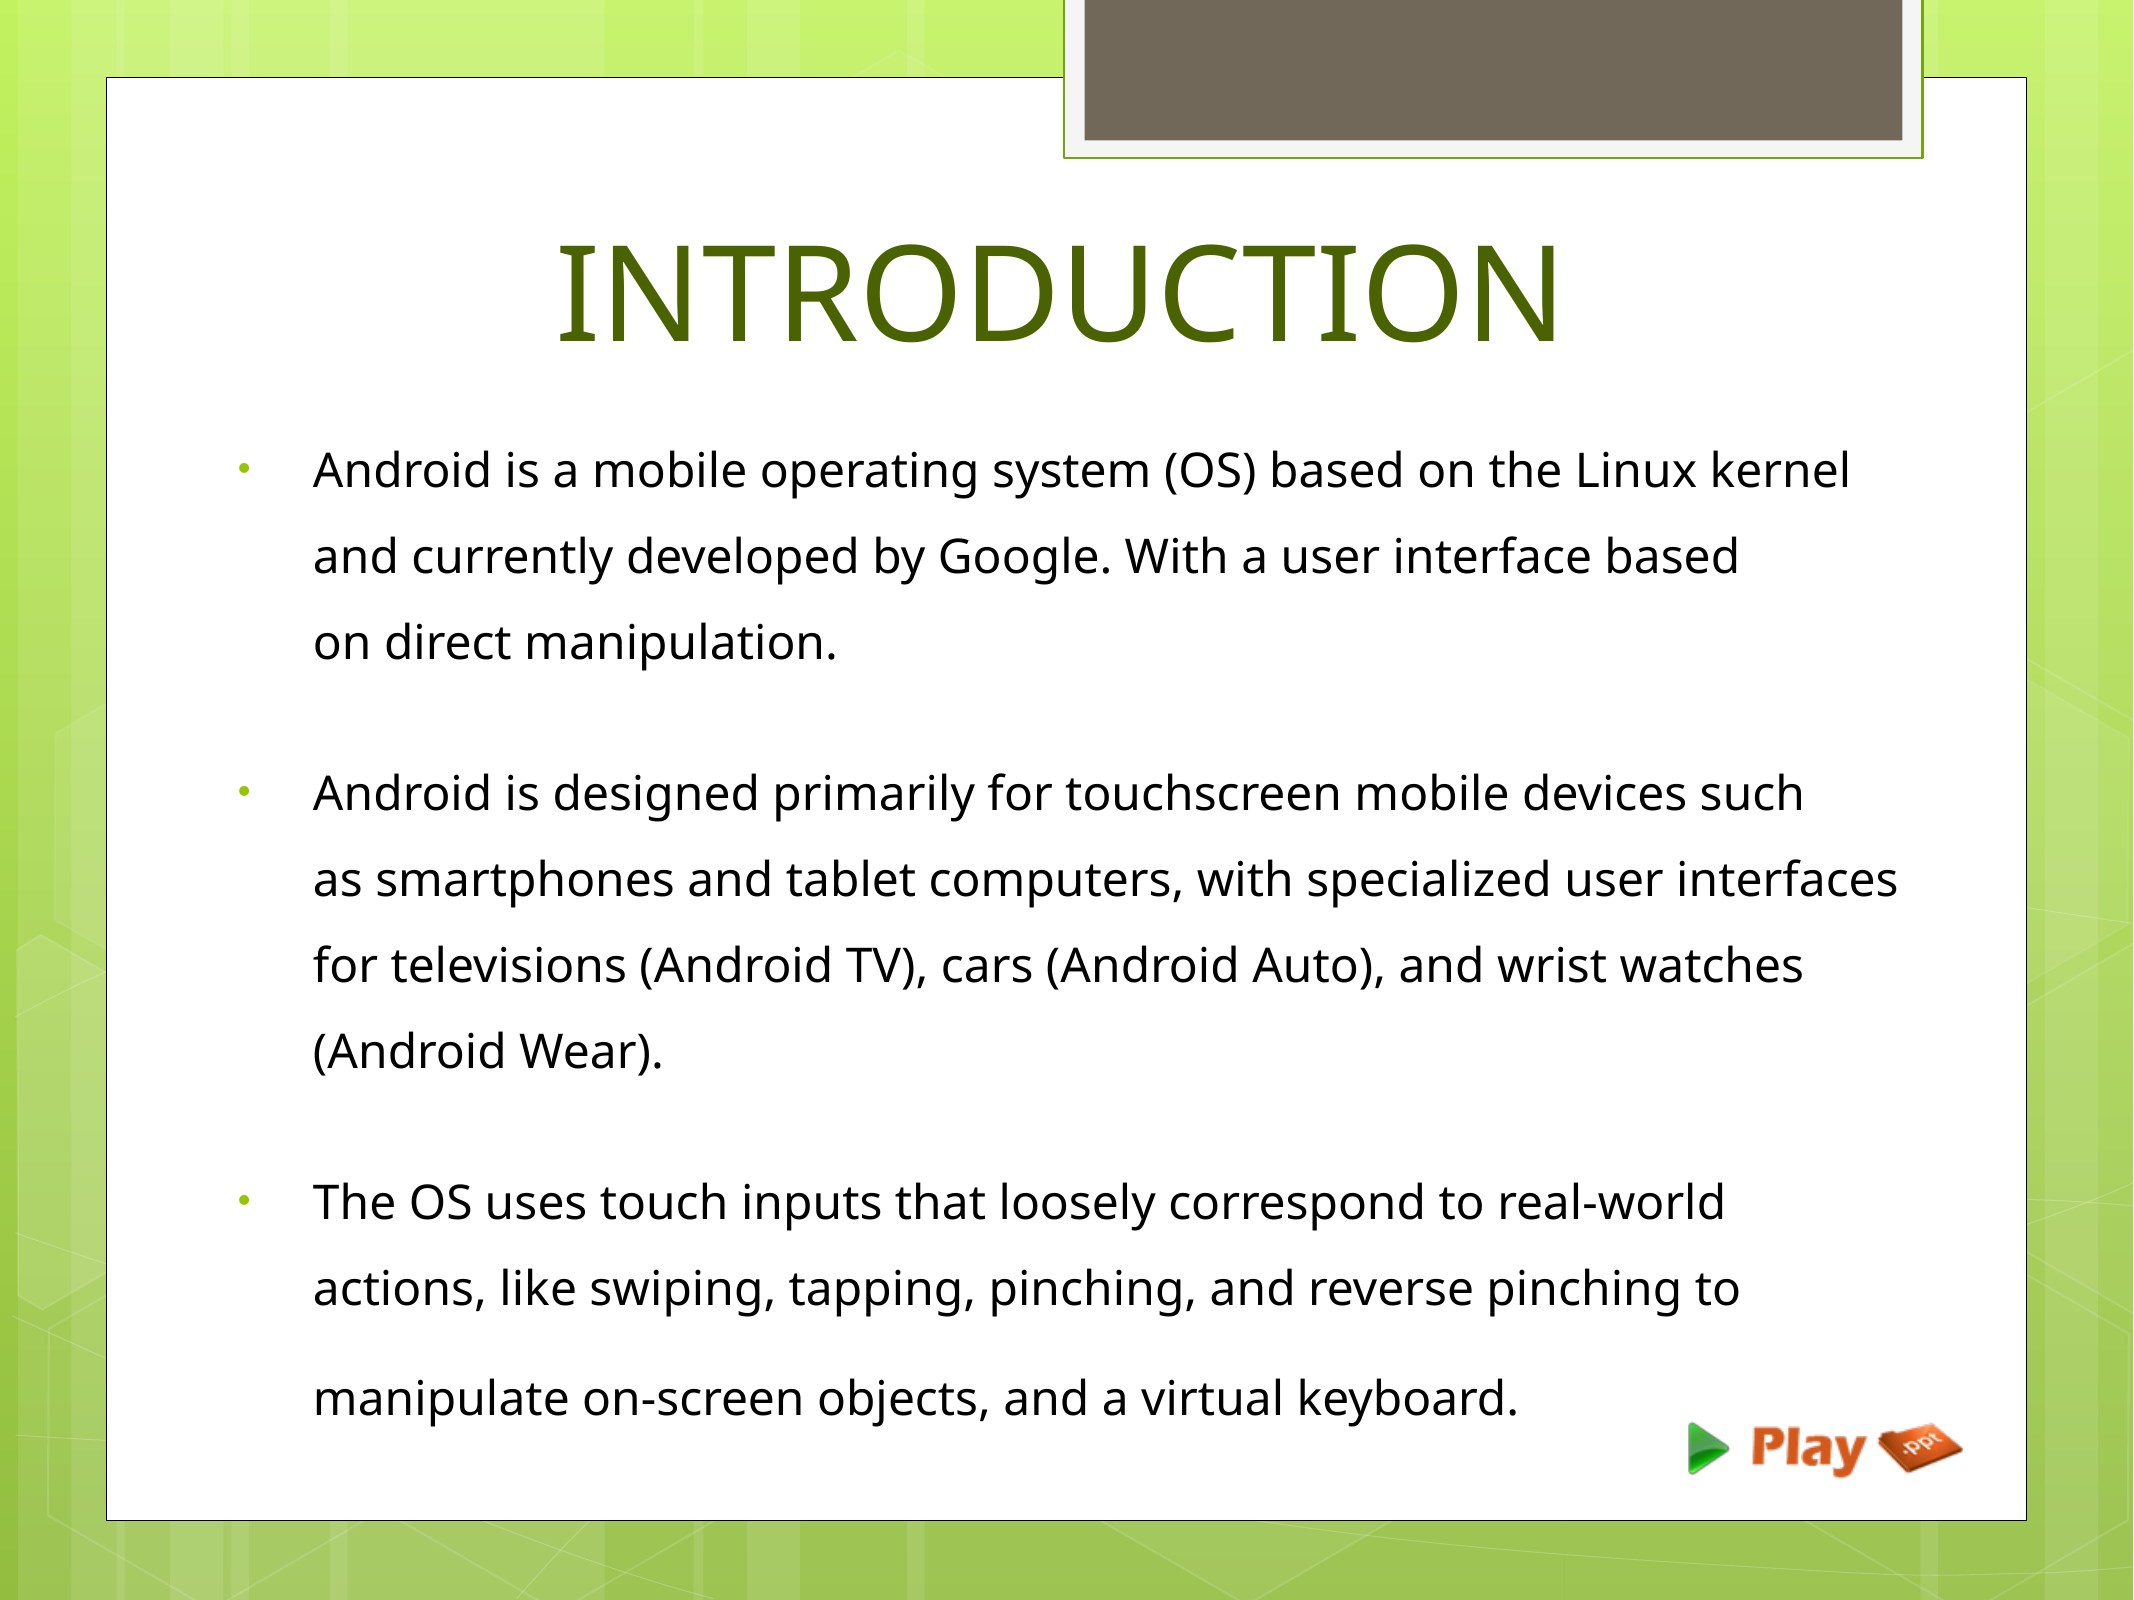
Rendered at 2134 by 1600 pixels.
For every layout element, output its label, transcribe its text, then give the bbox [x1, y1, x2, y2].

list Android is a mobile operating system (OS) based on the Linux kernel and currently developed by Google. With a user interface based on direct manipulation. Android is designed primarily for touchscreen mobile devices such as smartphones and tablet computers, with specialized user interfaces for televisions (Android TV), cars (Android Auto), and wrist watches (Android Wear). The OS uses touch inputs that loosely correspond to real-world actions, like swiping, tapping, pinching, and reverse pinching to manipulate on-screen objects, and a virtual keyboard. [216, 399, 1934, 1342]
picture [1666, 1412, 1985, 1484]
title INTRODUCTION [241, 112, 1881, 380]
